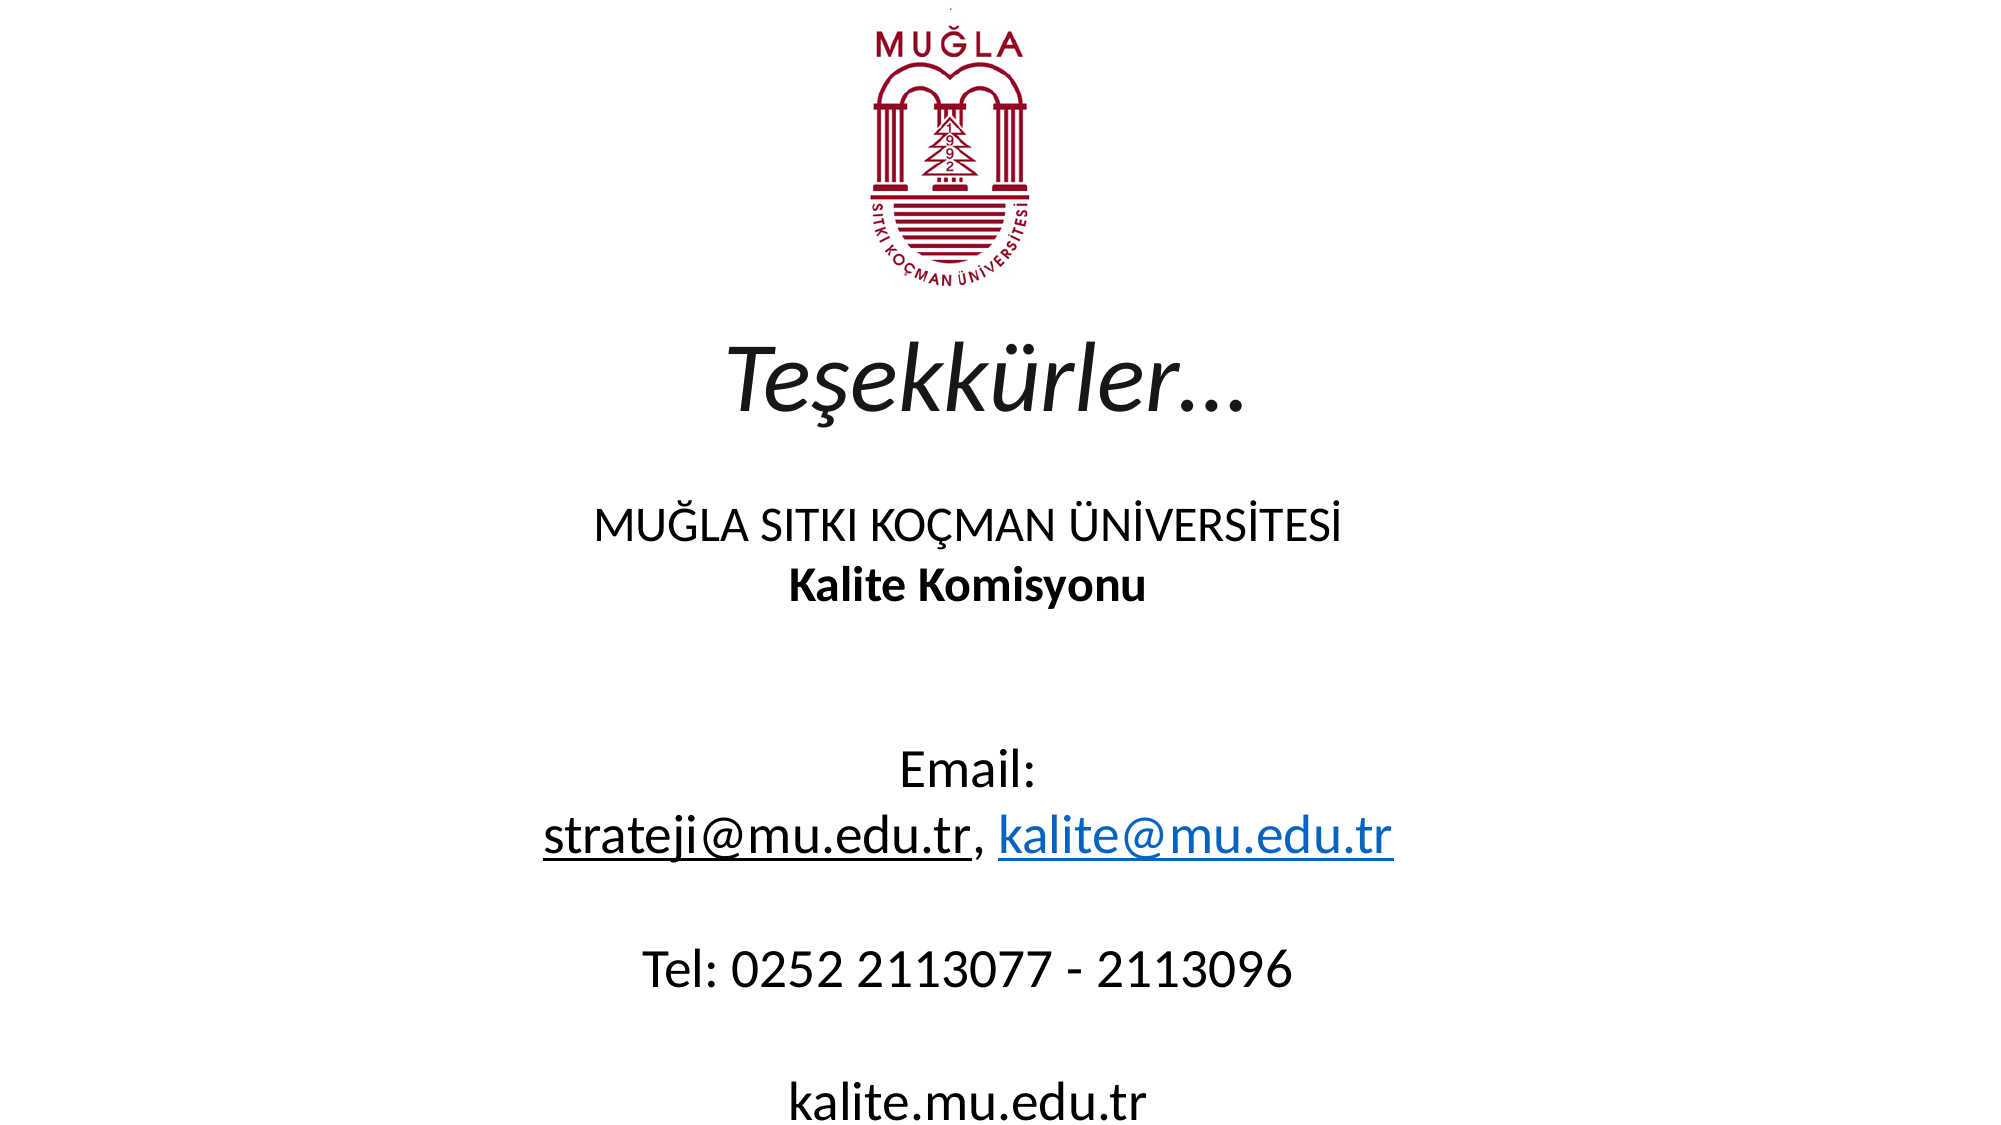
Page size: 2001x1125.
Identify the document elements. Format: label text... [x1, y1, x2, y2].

list Teşekkürler… [392, 317, 1581, 424]
picture [855, 4, 1045, 288]
text_box MUĞLA SITKI KOÇMAN ÜNİVERSİTESİ Kalite Komisyonu Email: strateji@mu.edu.tr, kalite@mu.edu.tr Tel: 0252 2113077 - 2113096 kalite.mu.edu.tr [293, 424, 1644, 1125]
